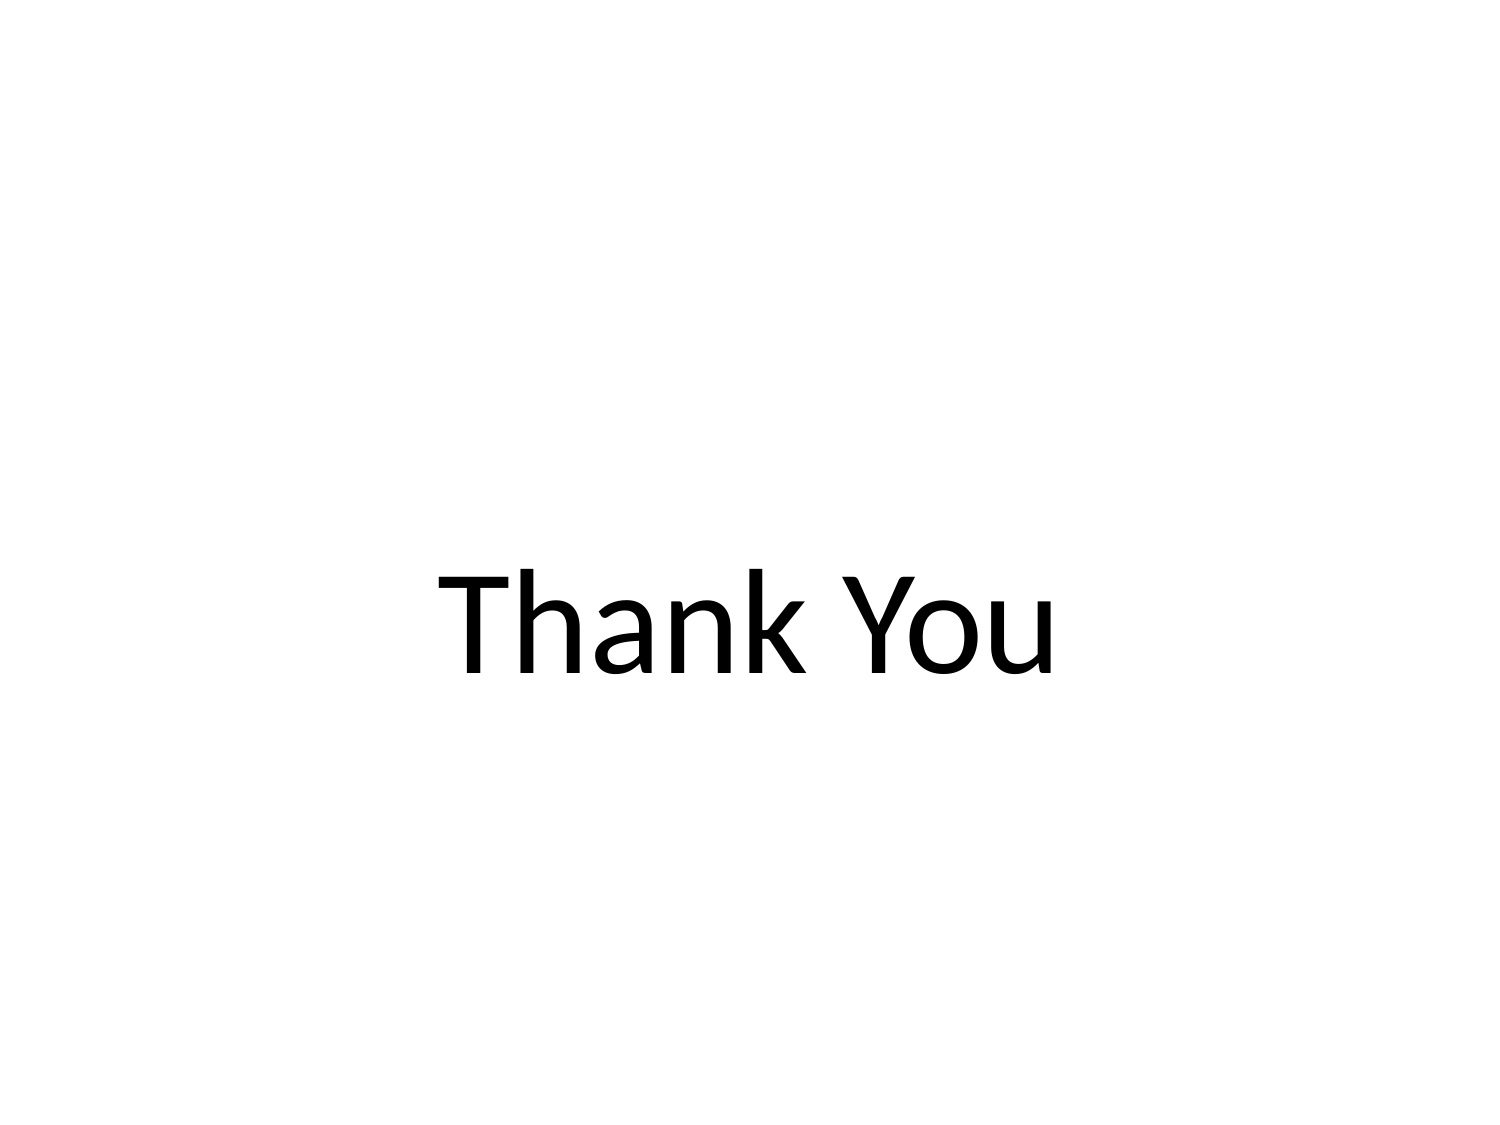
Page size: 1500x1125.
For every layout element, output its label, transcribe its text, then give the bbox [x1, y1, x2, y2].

title Thank You [112, 470, 1388, 712]
